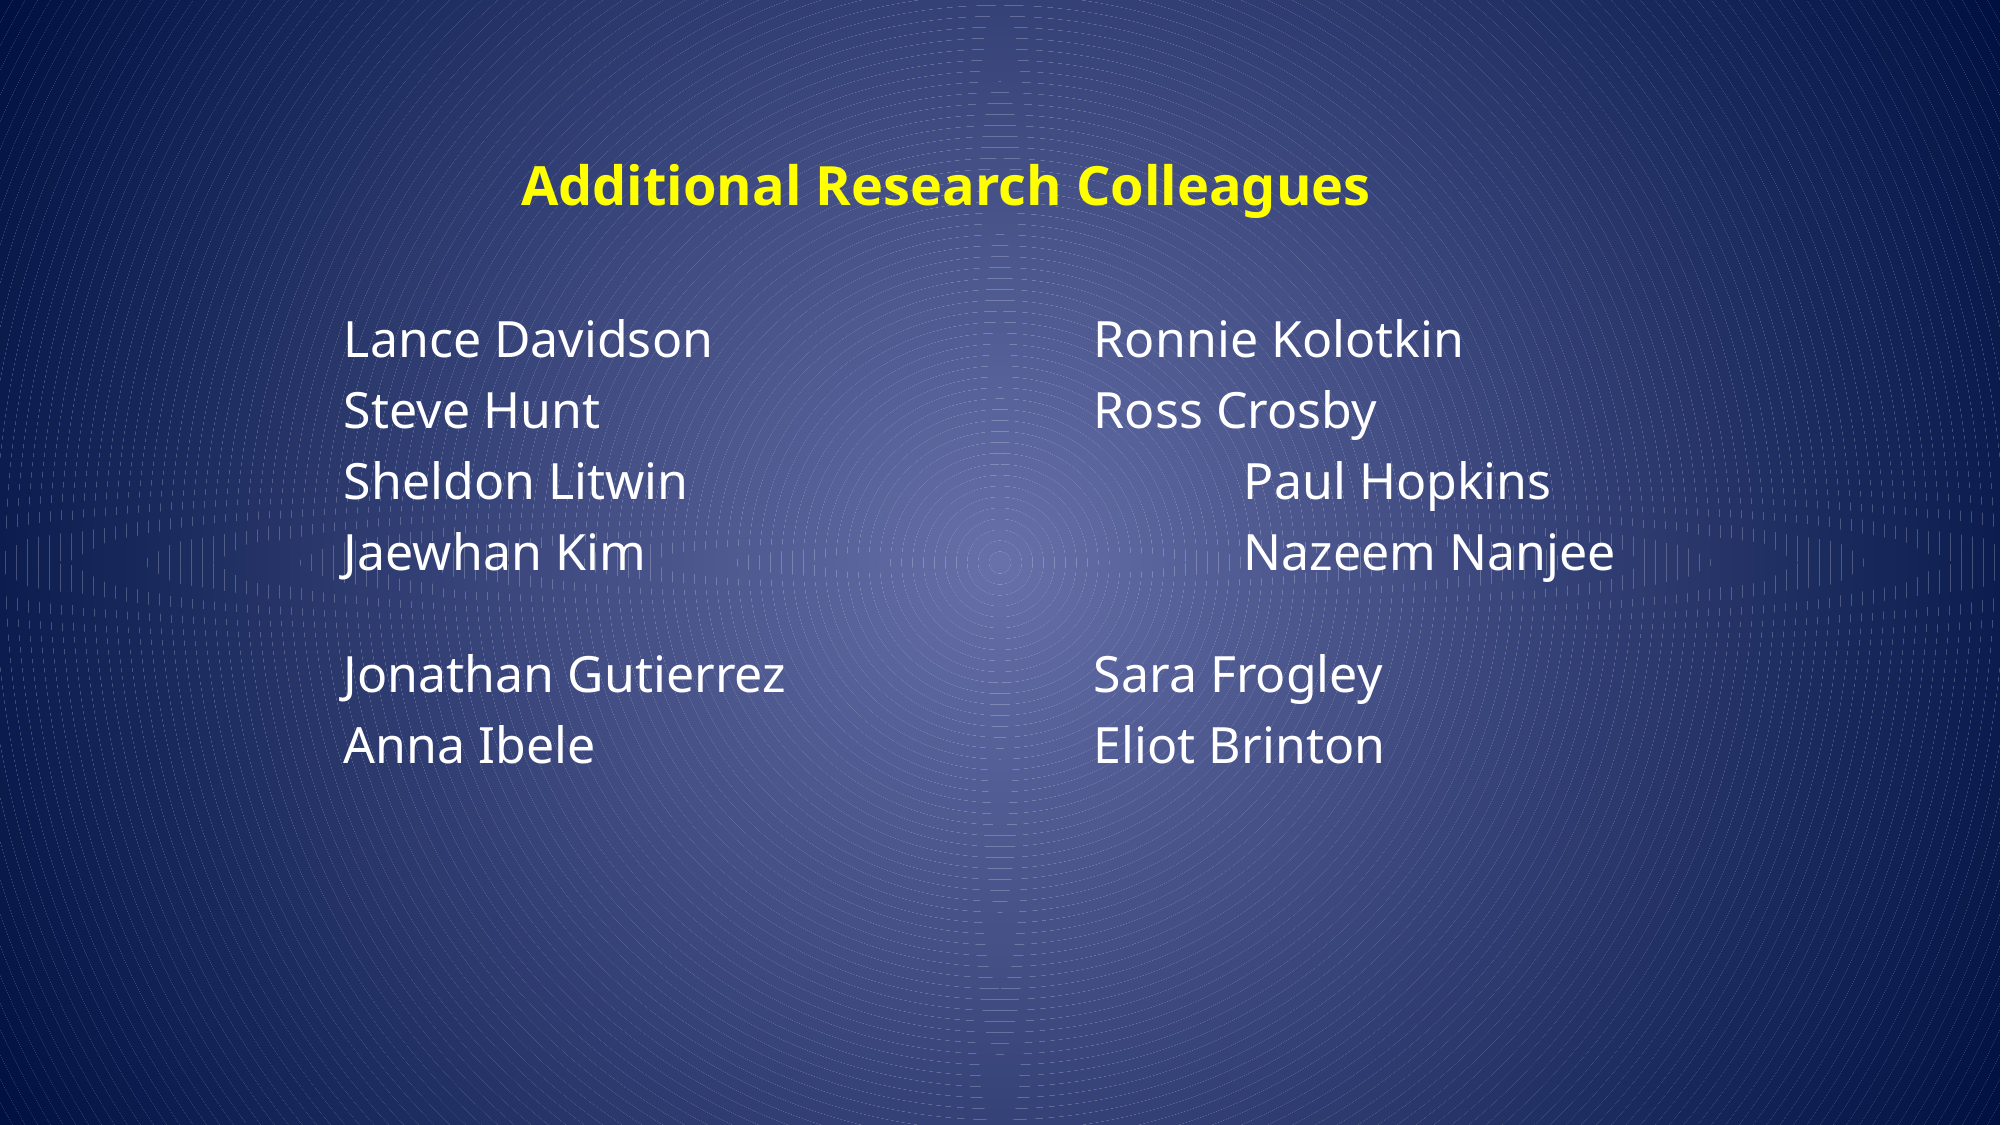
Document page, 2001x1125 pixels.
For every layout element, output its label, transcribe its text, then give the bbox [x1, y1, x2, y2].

title Additional Research Colleagues [235, 151, 1657, 242]
list Lance Davidson Ronnie Kolotkin Steve Hunt Ross Crosby Sheldon Litwin Paul Hopkins Jaewhan Kim Nazeem Nanjee Jonathan Gutierrez Sara Frogley Anna Ibele Eliot Brinton [268, 316, 1708, 785]
